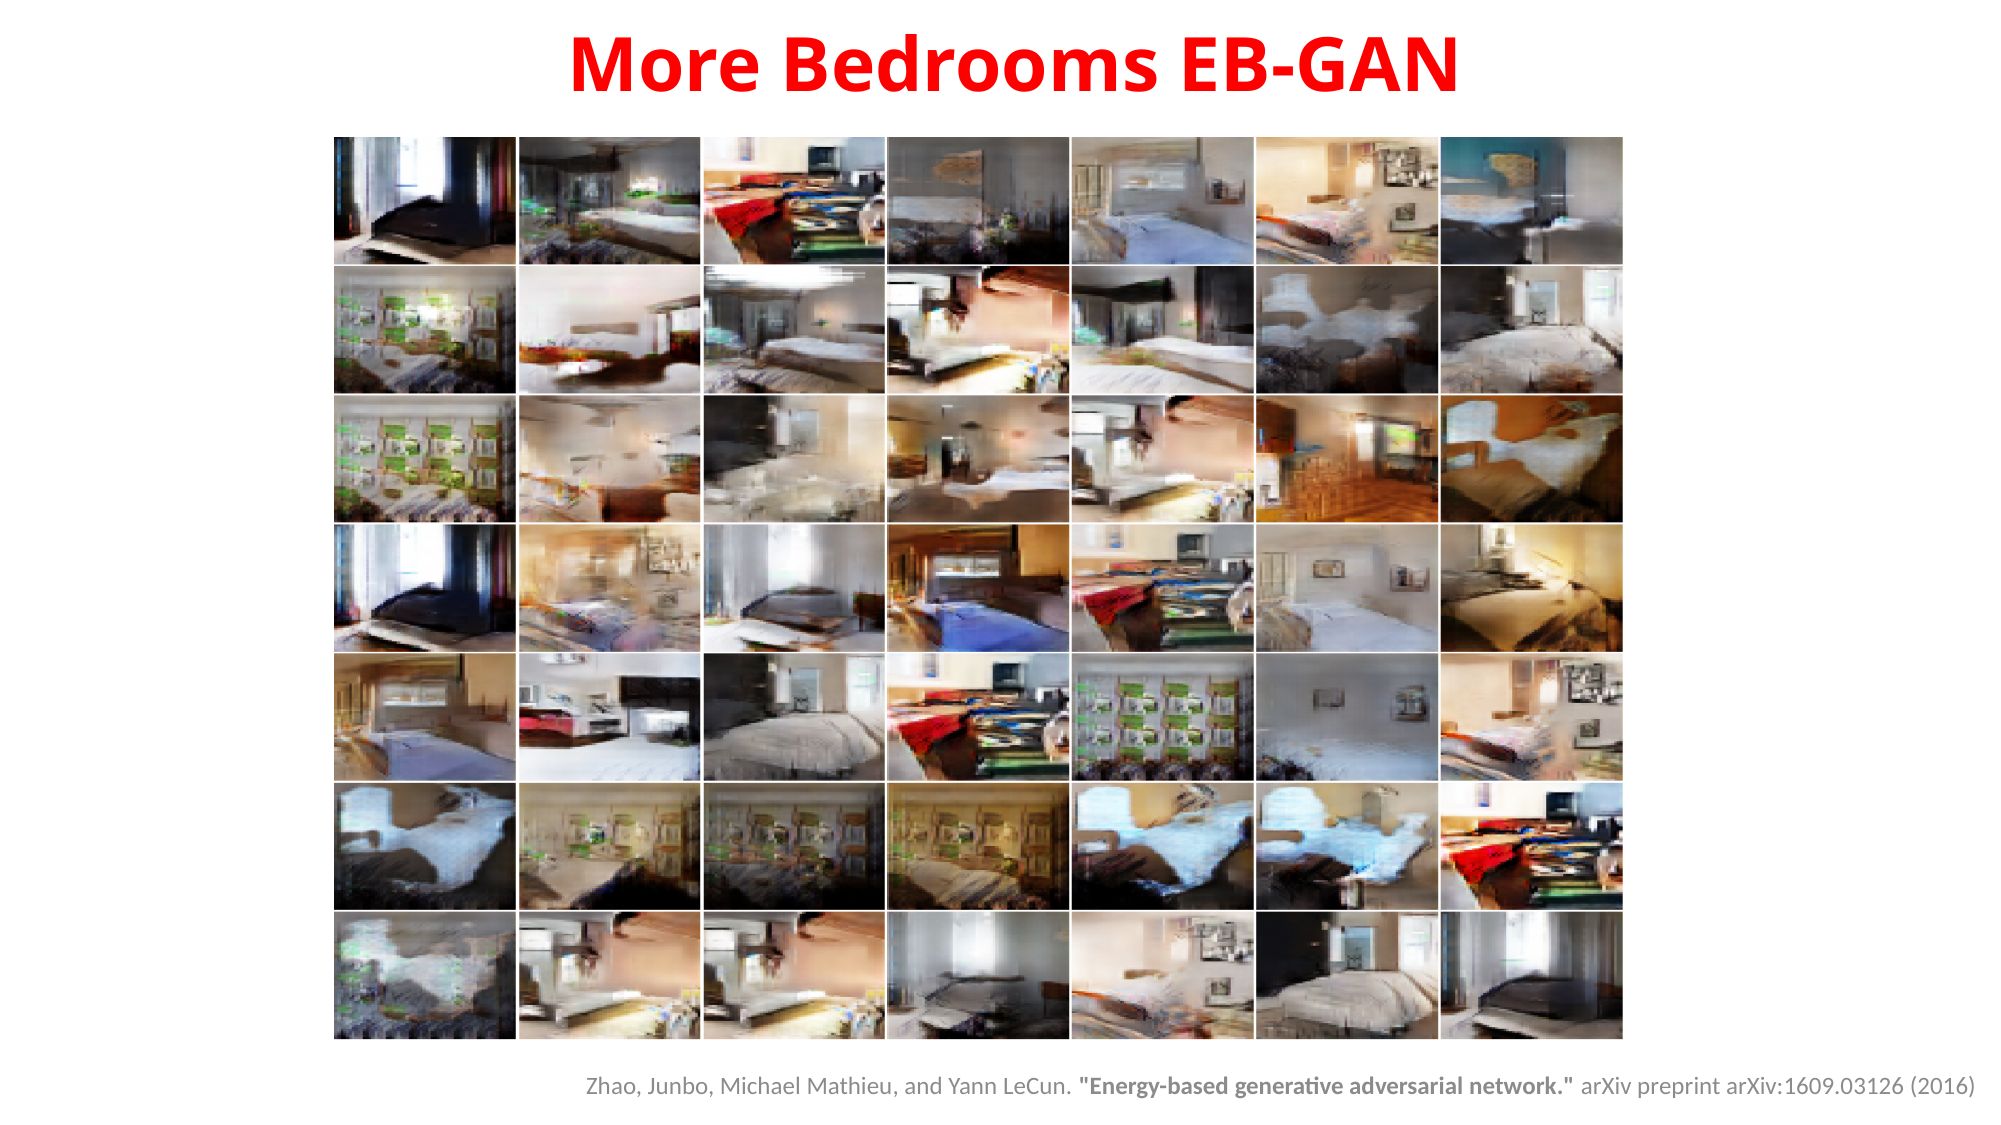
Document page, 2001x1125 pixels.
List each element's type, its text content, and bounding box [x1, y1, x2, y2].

picture [315, 126, 1638, 1051]
footer Zhao, Junbo, Michael Mathieu, and Yann LeCun. "Energy-based generative adversarial network." arXiv preprint arXiv:1609.03126 (2016) [266, 1050, 1992, 1119]
title More Bedrooms EB-GAN [152, 8, 1878, 127]
